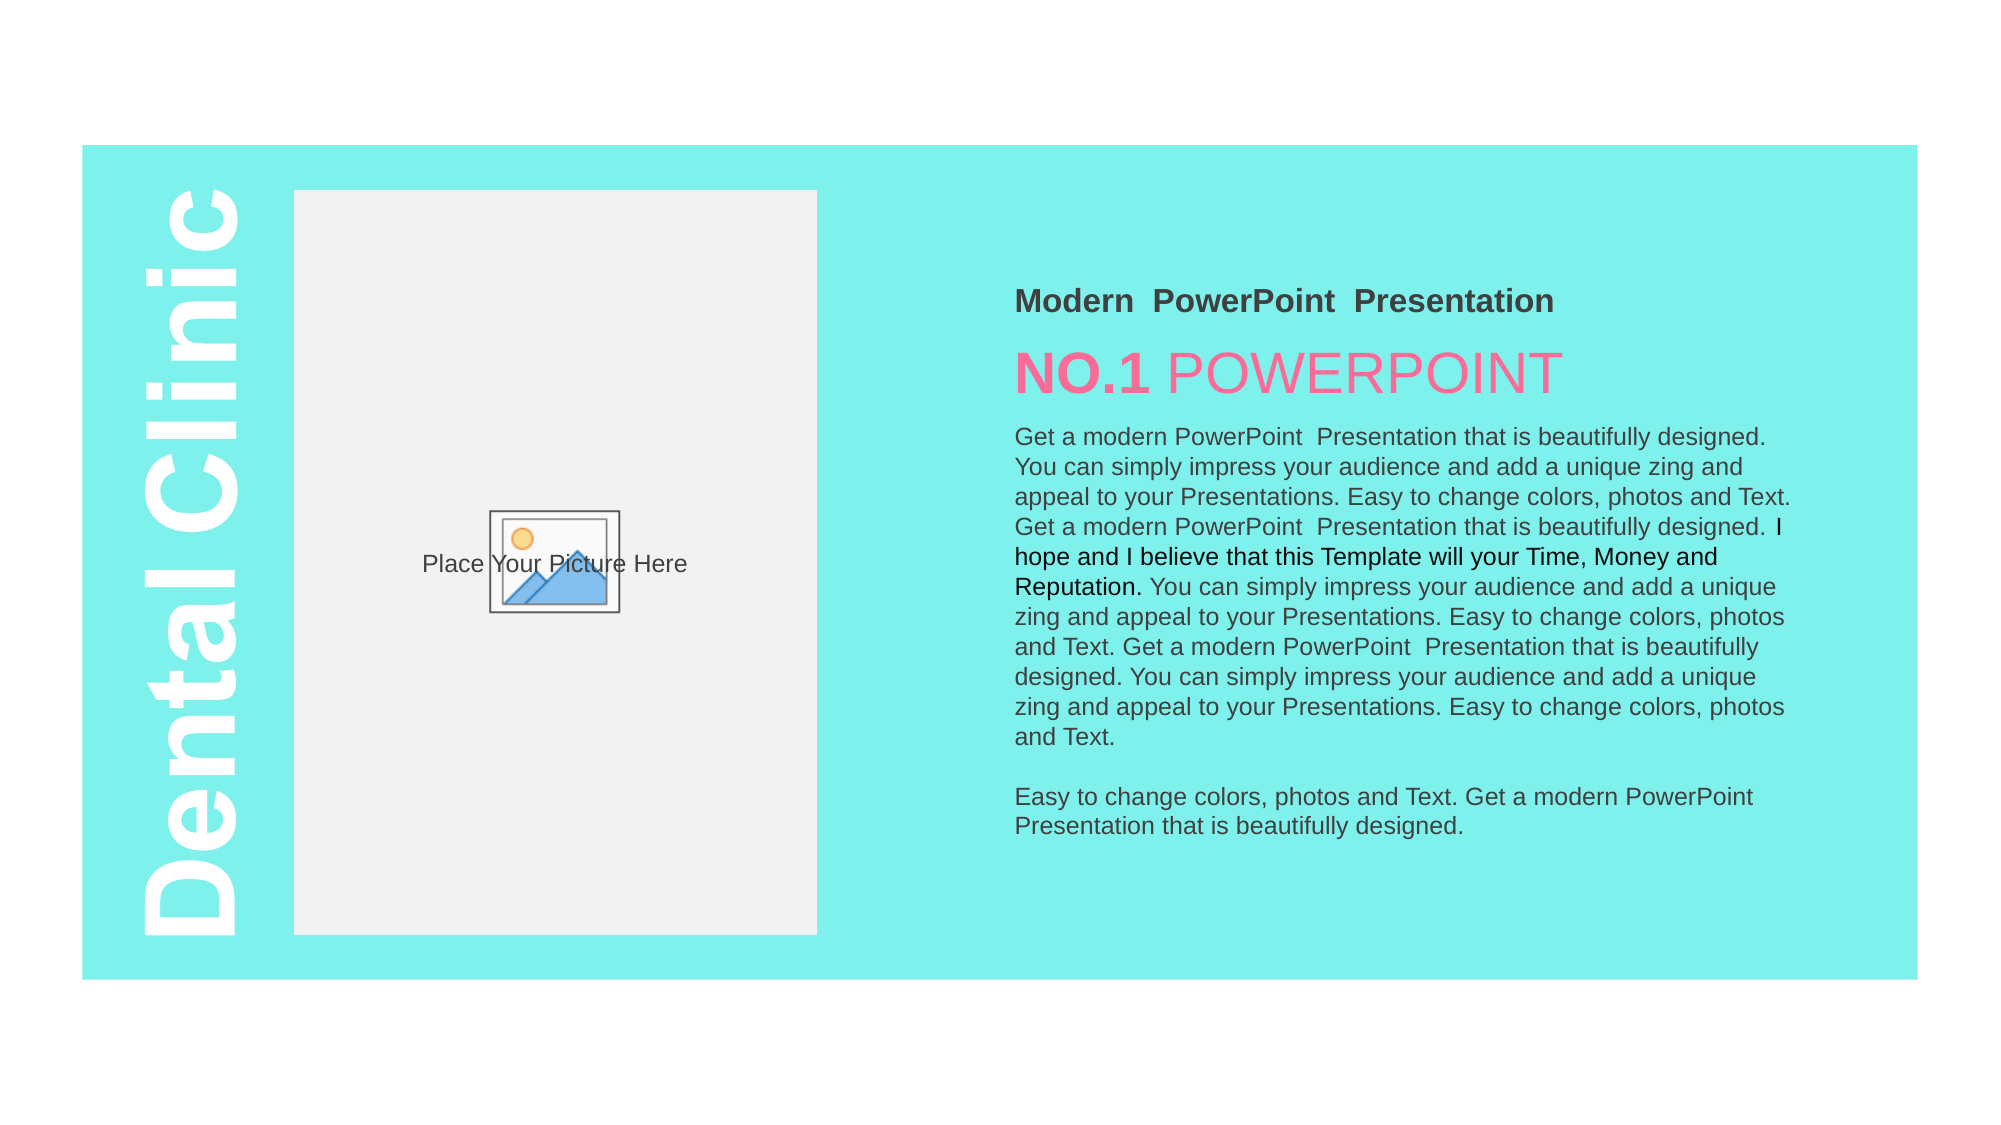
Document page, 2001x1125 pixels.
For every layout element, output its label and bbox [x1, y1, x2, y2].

text_box [0, 516, 293, 609]
text_box [999, 272, 1812, 853]
picture [293, 189, 817, 936]
